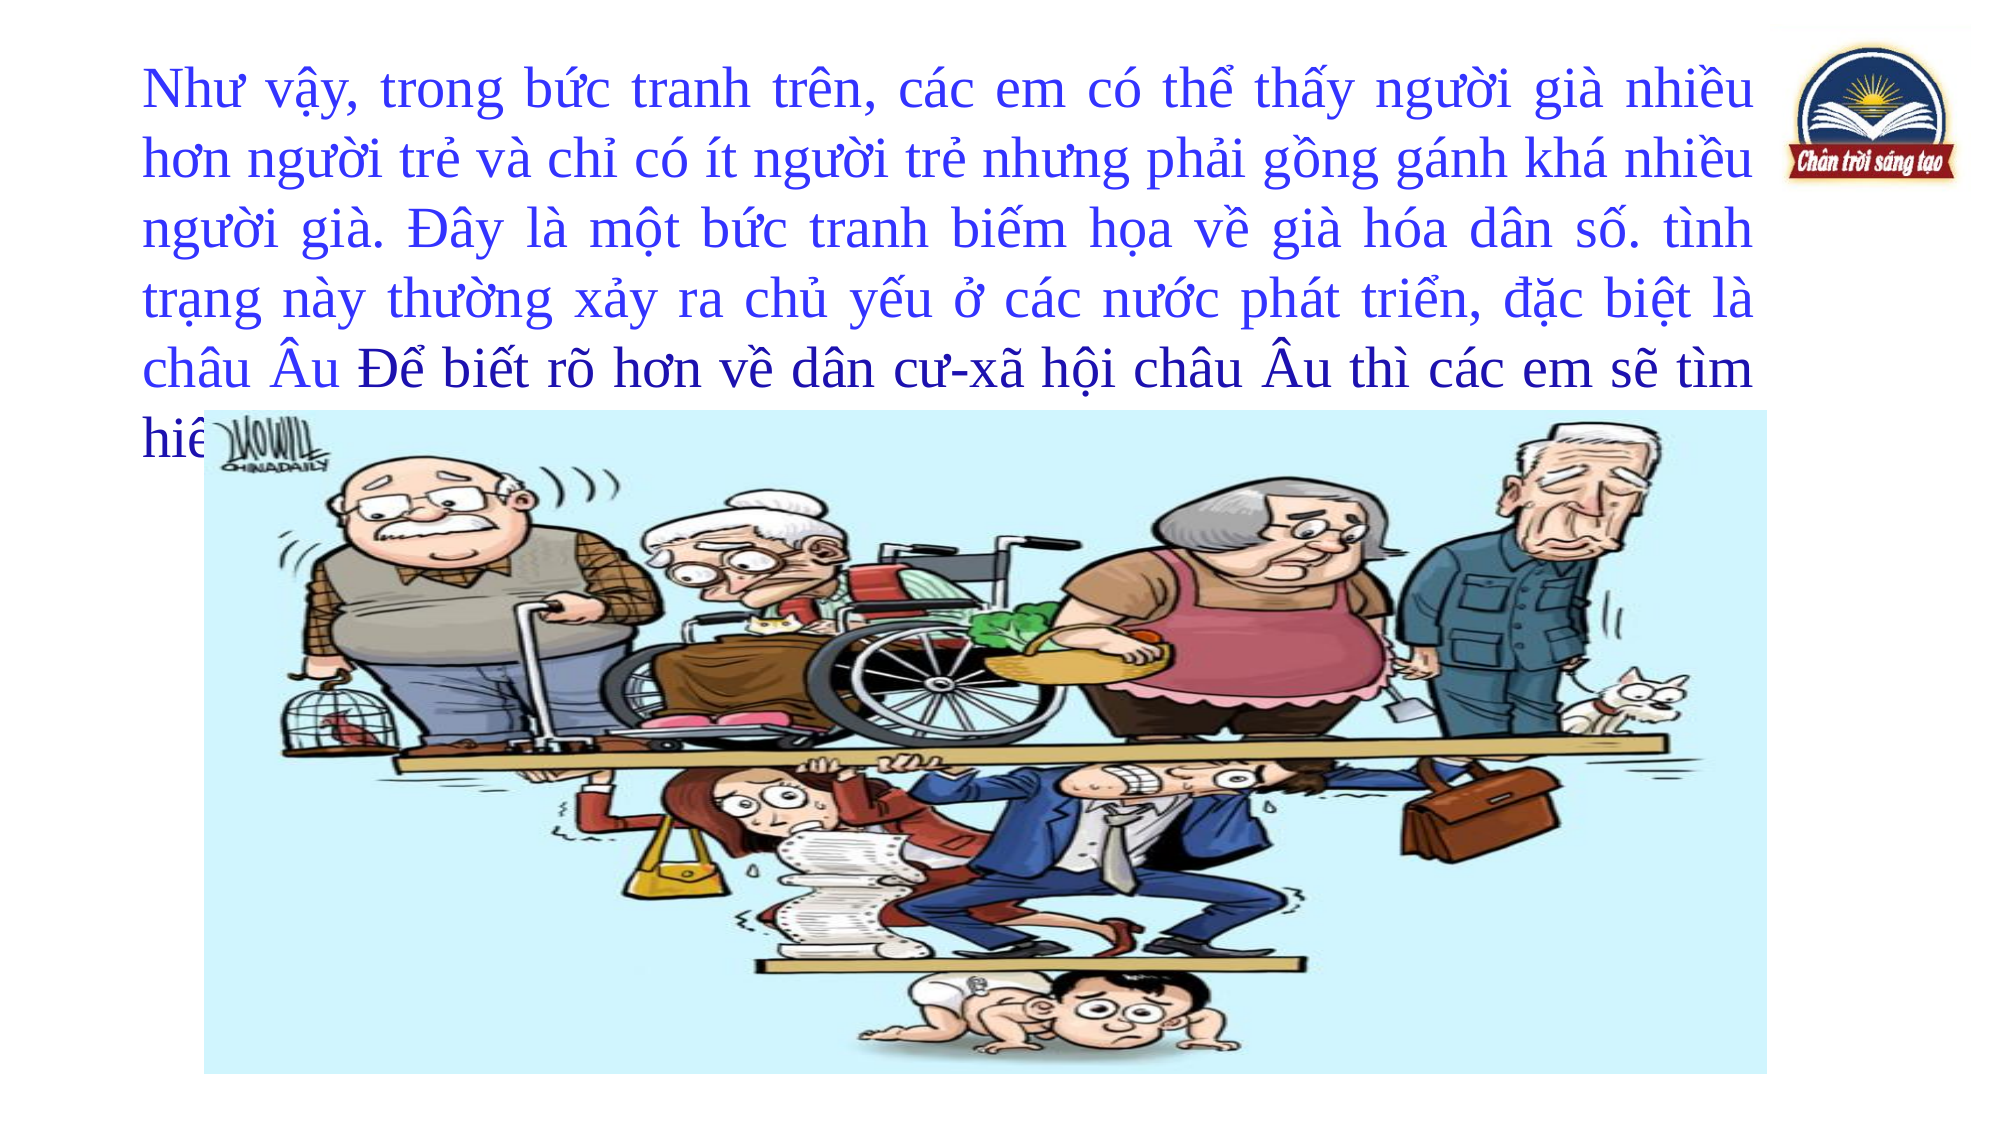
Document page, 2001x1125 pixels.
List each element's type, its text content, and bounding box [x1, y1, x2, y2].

text_box Như vậy, trong bức tranh trên, các em có thể thấy người già nhiều hơn người trẻ và chỉ có ít người trẻ nhưng phải gồng gánh khá nhiều người già. Đây là một bức tranh biếm họa về già hóa dân số. tình trạng này thường xảy ra chủ yếu ở các nước phát triển, đặc biệt là châu Âu Để biết rõ hơn về dân cư-xã hội châu Âu thì các em sẽ tìm hiểu trong bài học hôm nay. [127, 42, 1771, 477]
picture [204, 410, 1767, 1074]
picture [1770, 24, 1971, 201]
